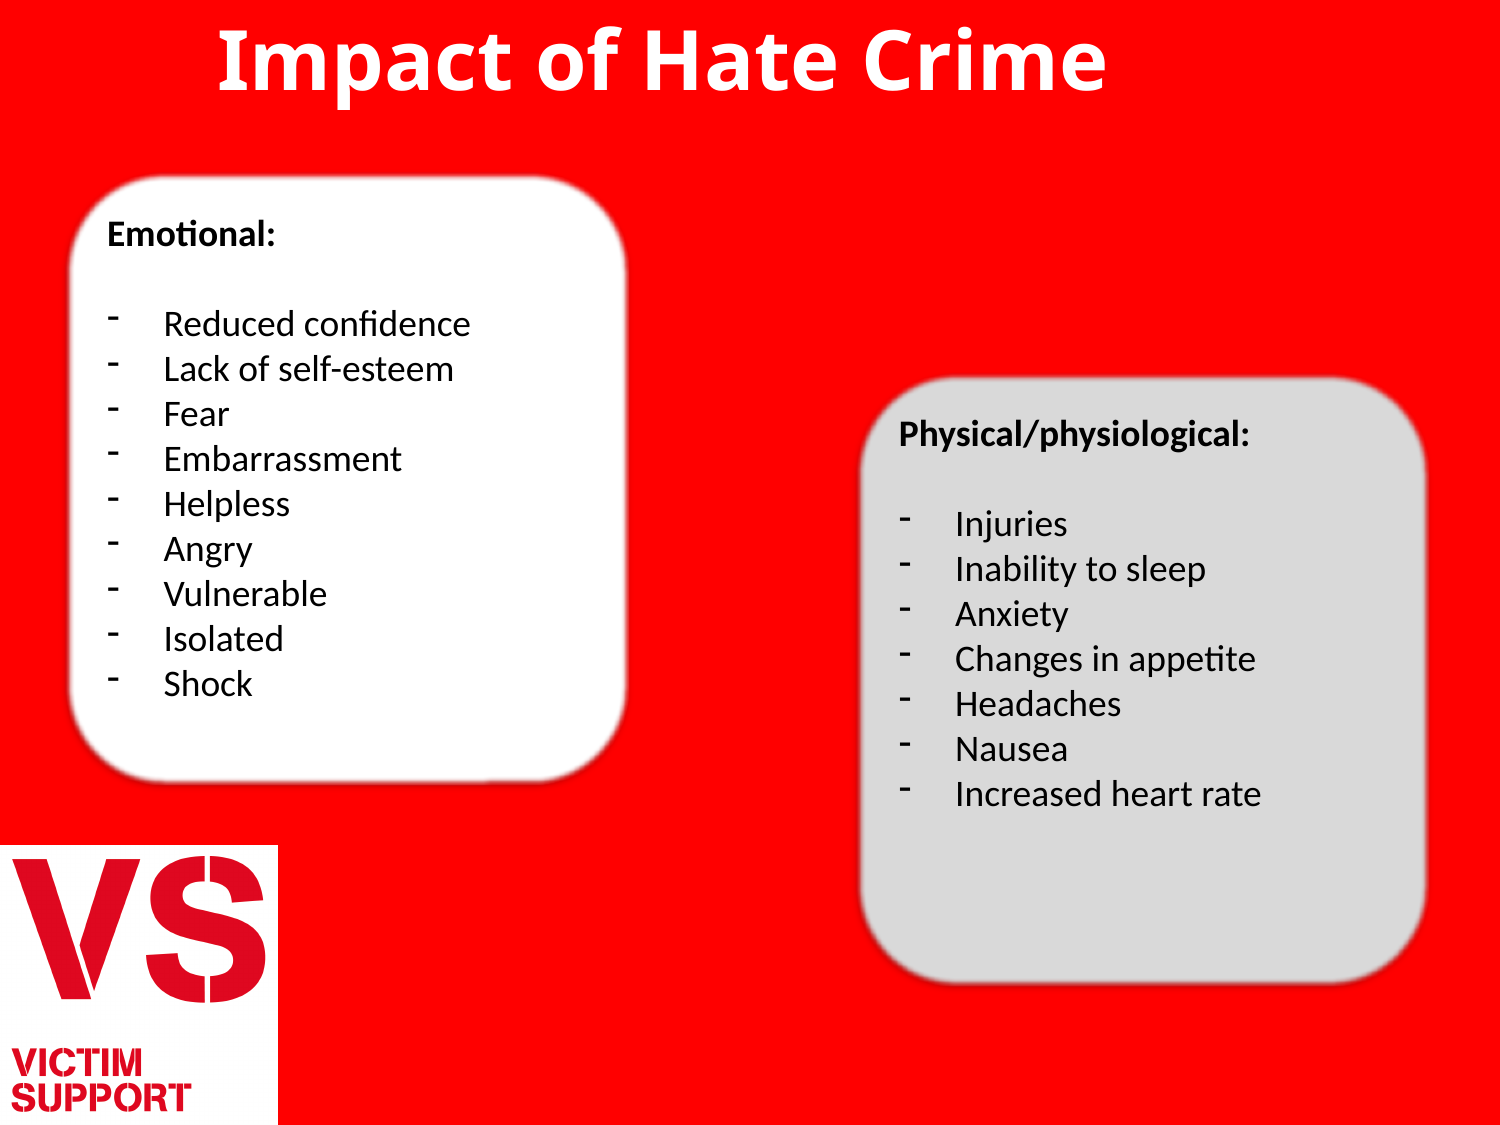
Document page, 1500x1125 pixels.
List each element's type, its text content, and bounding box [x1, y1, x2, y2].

text_box Physical/physiological: Injuries Inability to sleep Anxiety Changes in appetite Headaches Nausea Increased heart rate [865, 382, 1422, 979]
text_box Emotional: Reduced confidence Lack of self-esteem Fear Embarrassment Helpless Angry Vulnerable Isolated Shock [73, 181, 623, 779]
picture [0, 844, 278, 1125]
text_box Impact of Hate Crime [202, 0, 1176, 115]
